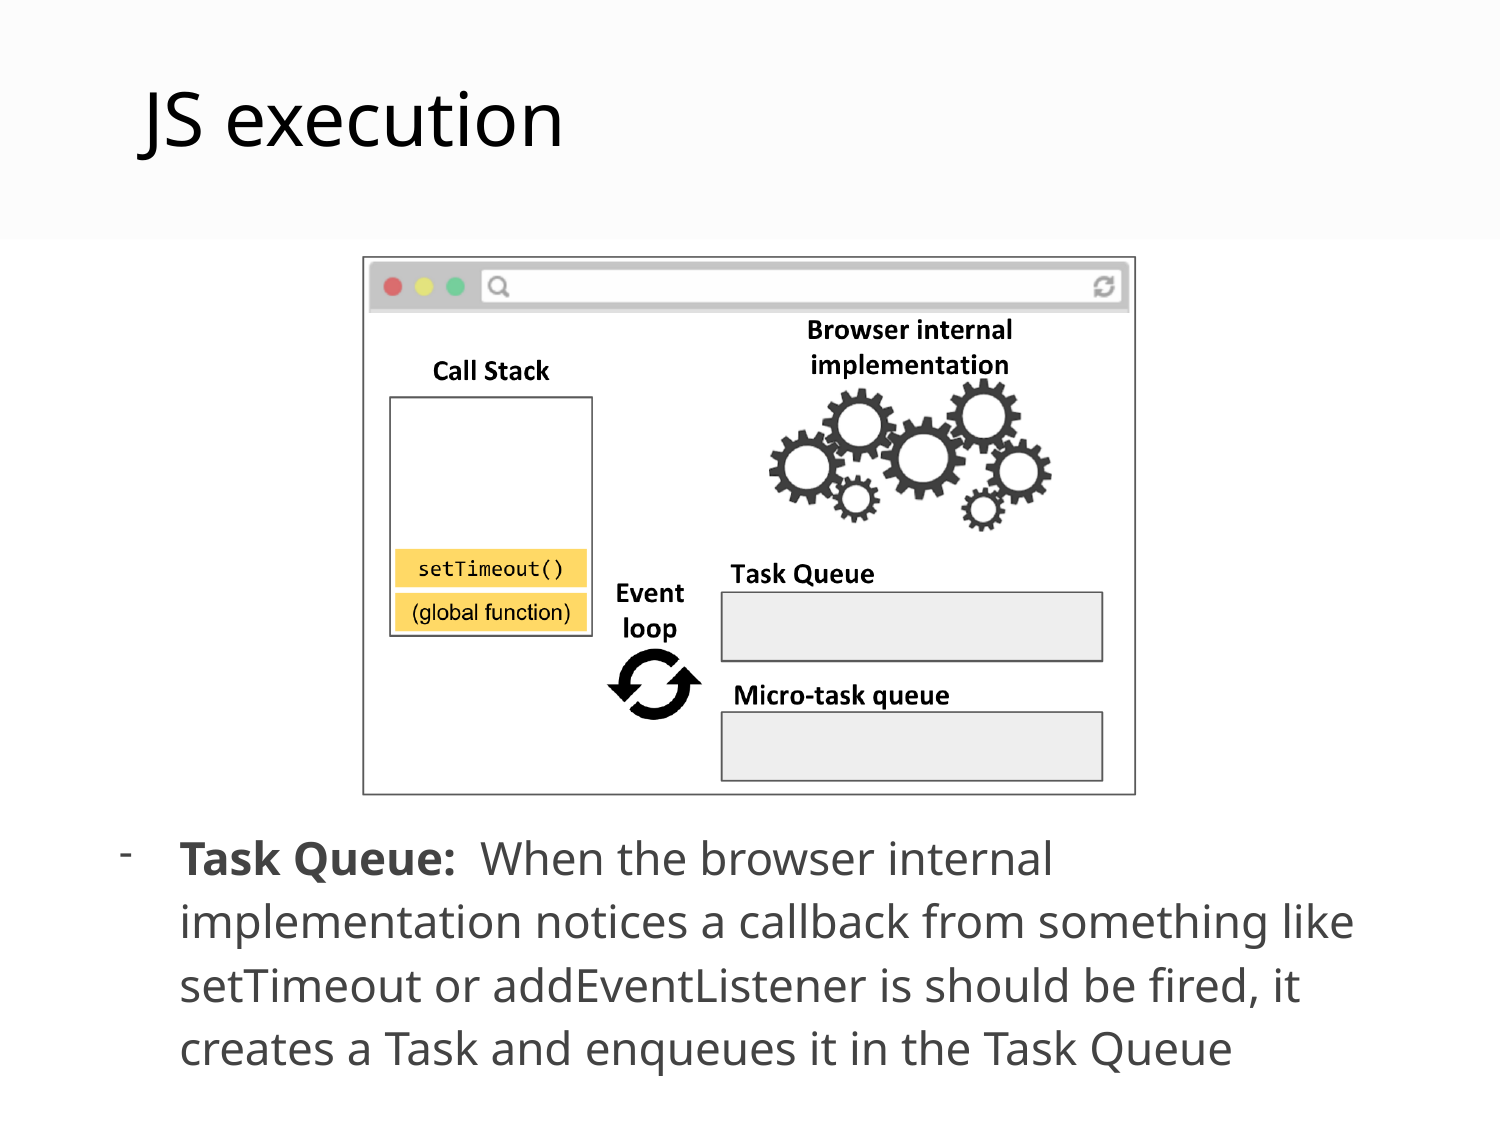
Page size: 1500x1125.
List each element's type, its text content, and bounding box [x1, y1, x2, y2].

text_box JS execution [128, 56, 1372, 183]
text_box Task Queue: When the browser internal implementation notices a callback from something like setTimeout or addEventListener is should be fired, it creates a Task and enqueues it in the Task Queue [89, 806, 1372, 1111]
picture [353, 248, 1146, 807]
